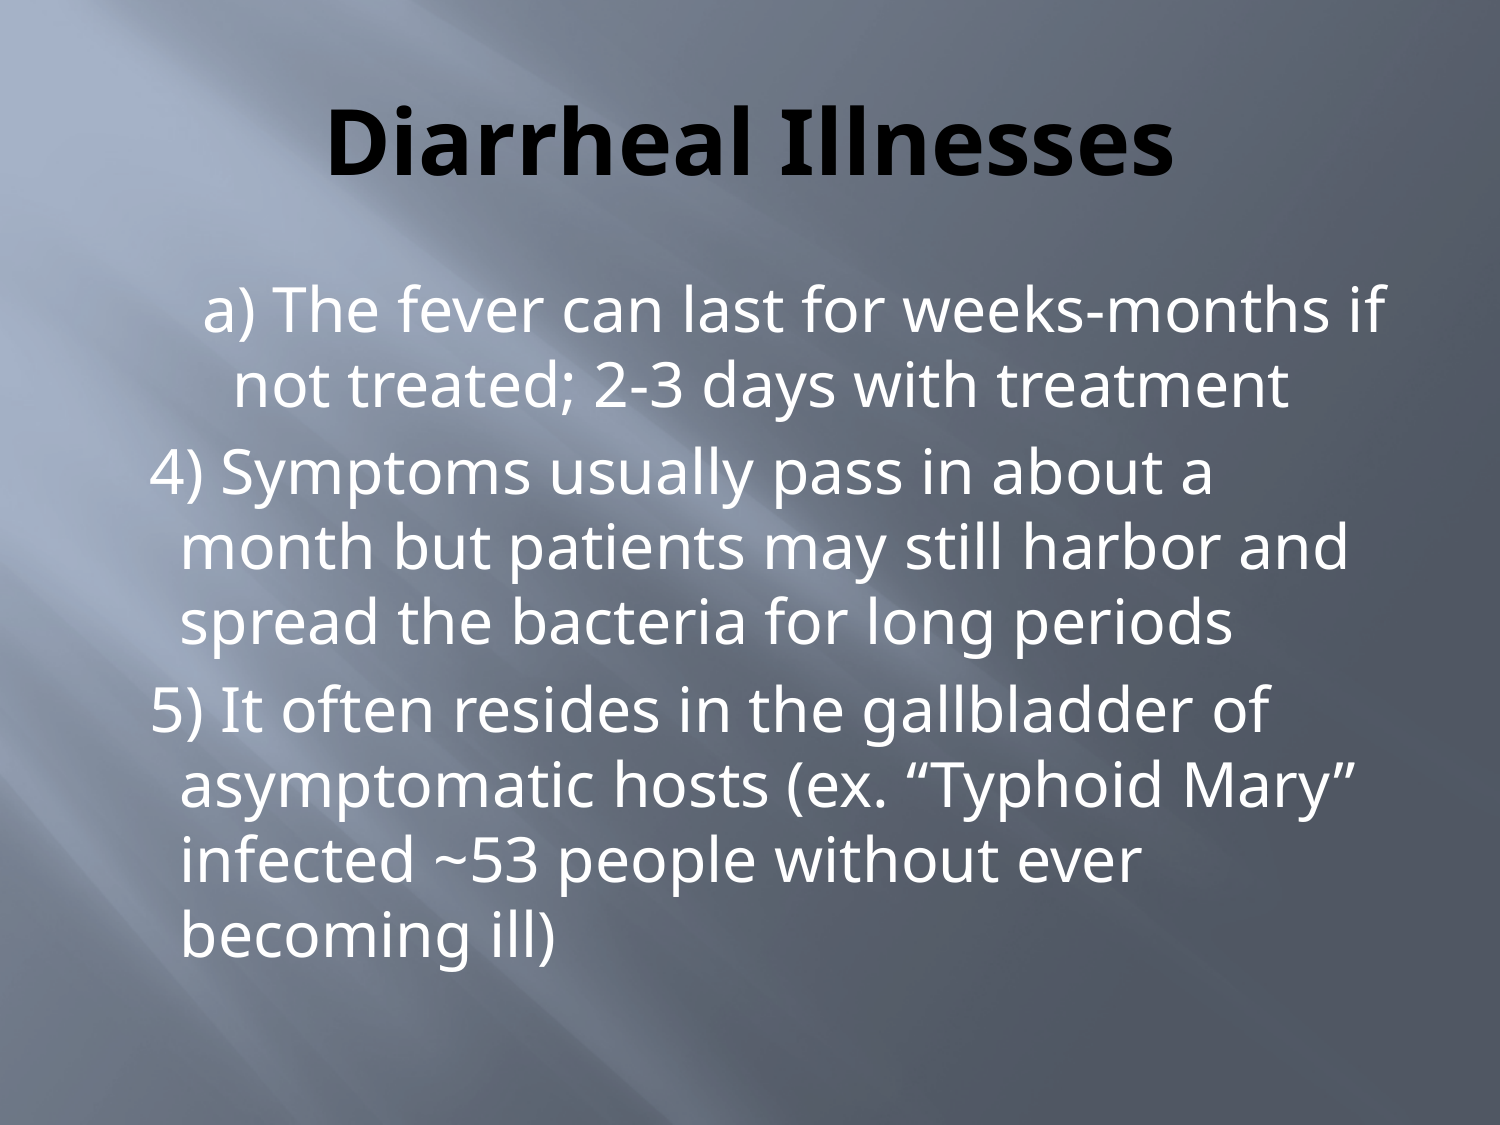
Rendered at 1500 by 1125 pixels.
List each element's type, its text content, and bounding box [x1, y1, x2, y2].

list a) The fever can last for weeks-months if not treated; 2-3 days with treatment 4) Symptoms usually pass in about a month but patients may still harbor and spread the bacteria for long periods 5) It often resides in the gallbladder of asymptomatic hosts (ex. “Typhoid Mary” infected ~53 people without ever becoming ill) [75, 262, 1425, 1035]
title Diarrheal Illnesses [75, 45, 1425, 233]
